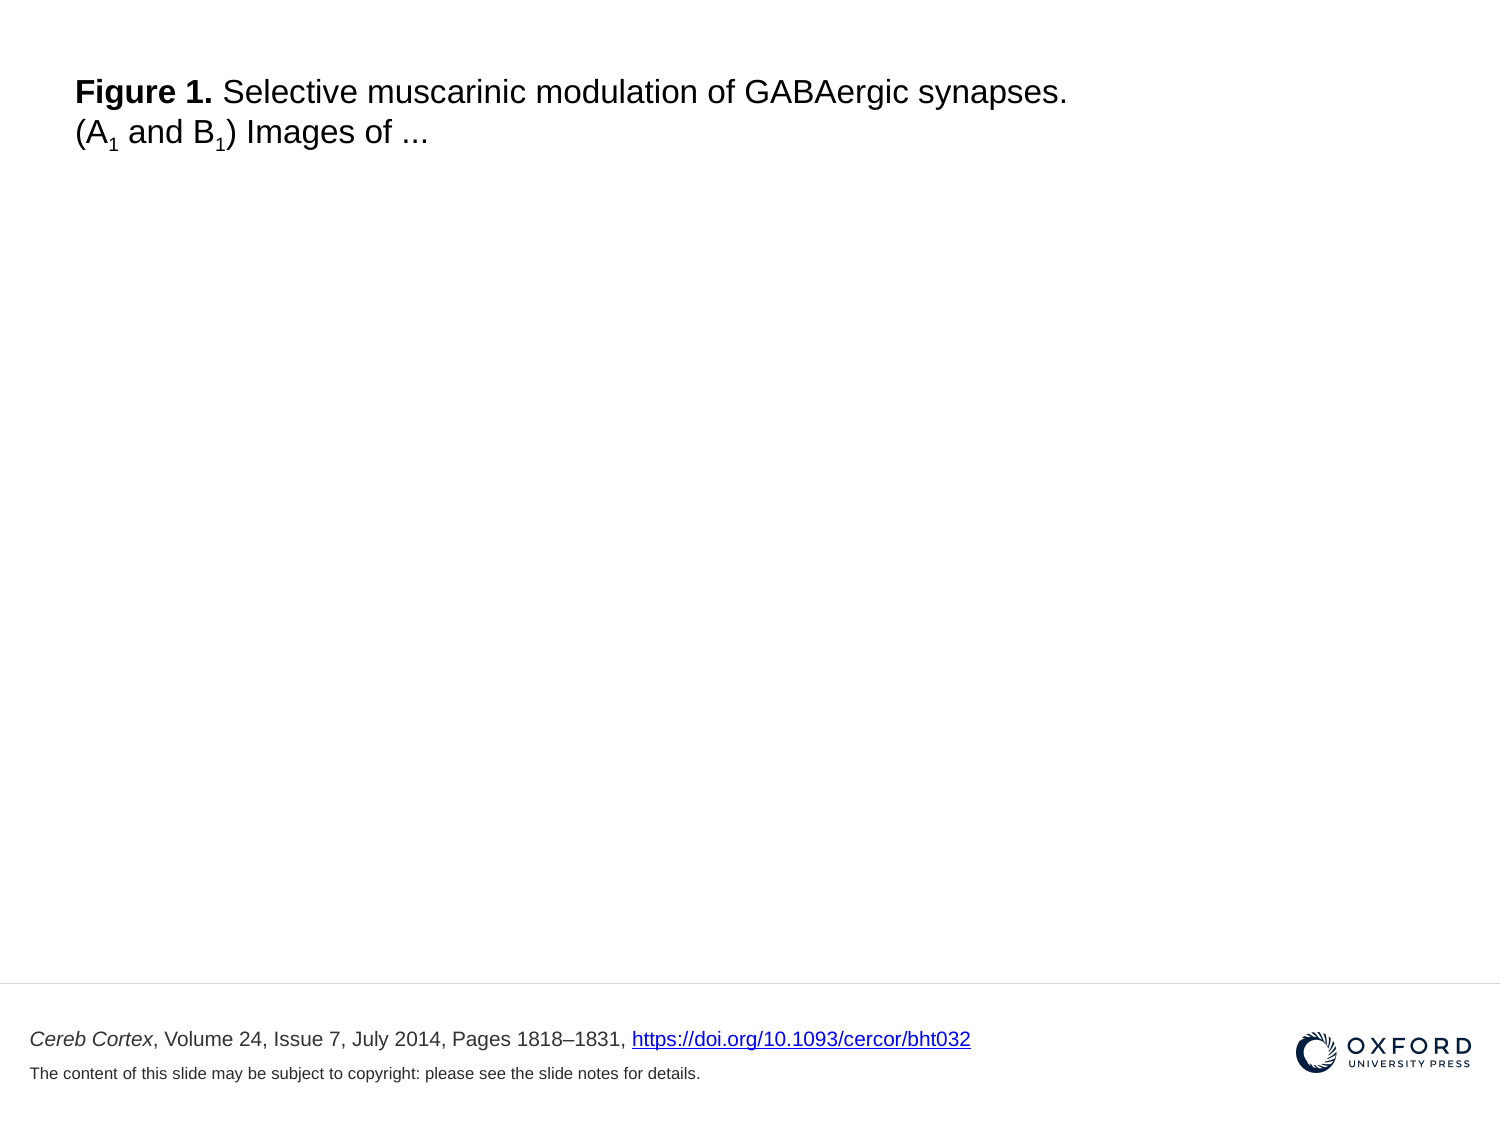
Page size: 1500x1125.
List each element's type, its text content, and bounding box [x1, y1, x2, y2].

footer Cereb Cortex, Volume 24, Issue 7, July 2014, Pages 1818–1831, https://doi.org/10.1093/cercor/bht032 The content of this slide may be subject to copyright: please see the slide notes for details. [0, 983, 1260, 1125]
title Figure 1. Selective muscarinic modulation of GABAergic synapses. (A1 and B1) Images of ... [75, 69, 1078, 171]
picture [1296, 1032, 1471, 1073]
